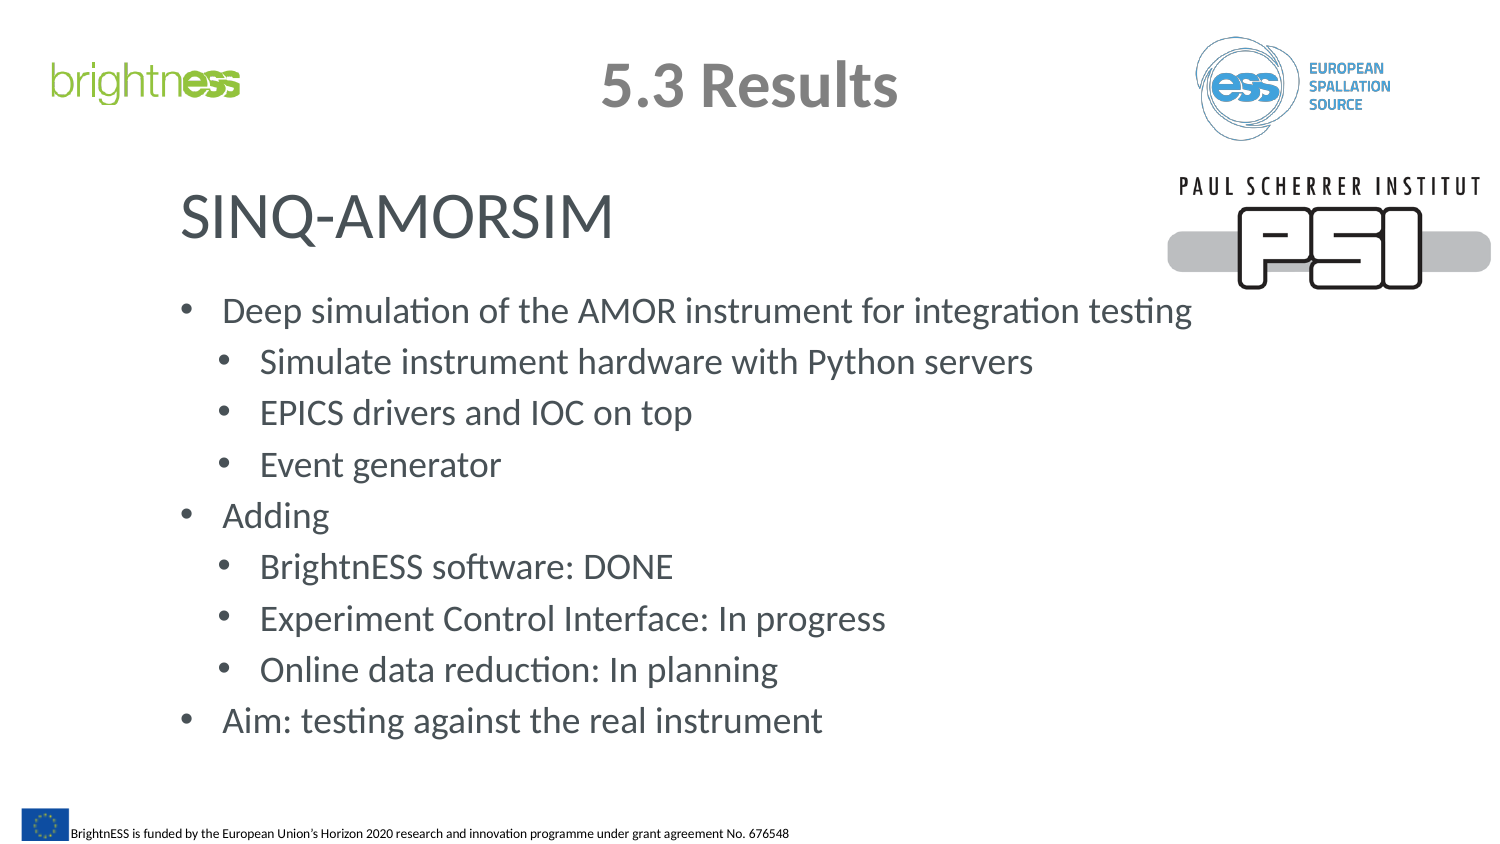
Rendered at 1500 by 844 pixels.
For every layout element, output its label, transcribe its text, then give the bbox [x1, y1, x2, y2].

text_box BrightnESS is funded by the European Union’s Horizon 2020 research and innovation programme under grant agreement No. 676548 [73, 816, 927, 844]
text_box 5.3 Results [252, 24, 1248, 137]
list Deep simulation of the AMOR instrument for integration testing Simulate instrument hardware with Python servers EPICS drivers and IOC on top Event generator Adding BrightnESS software: DONE Experiment Control Interface: In progress Online data reduction: In planning Aim: testing against the real instrument [165, 278, 1500, 740]
picture [1195, 36, 1390, 141]
title SINQ-AMORSIM [165, 141, 1440, 278]
picture [1159, 160, 1500, 305]
picture [21, 806, 70, 841]
